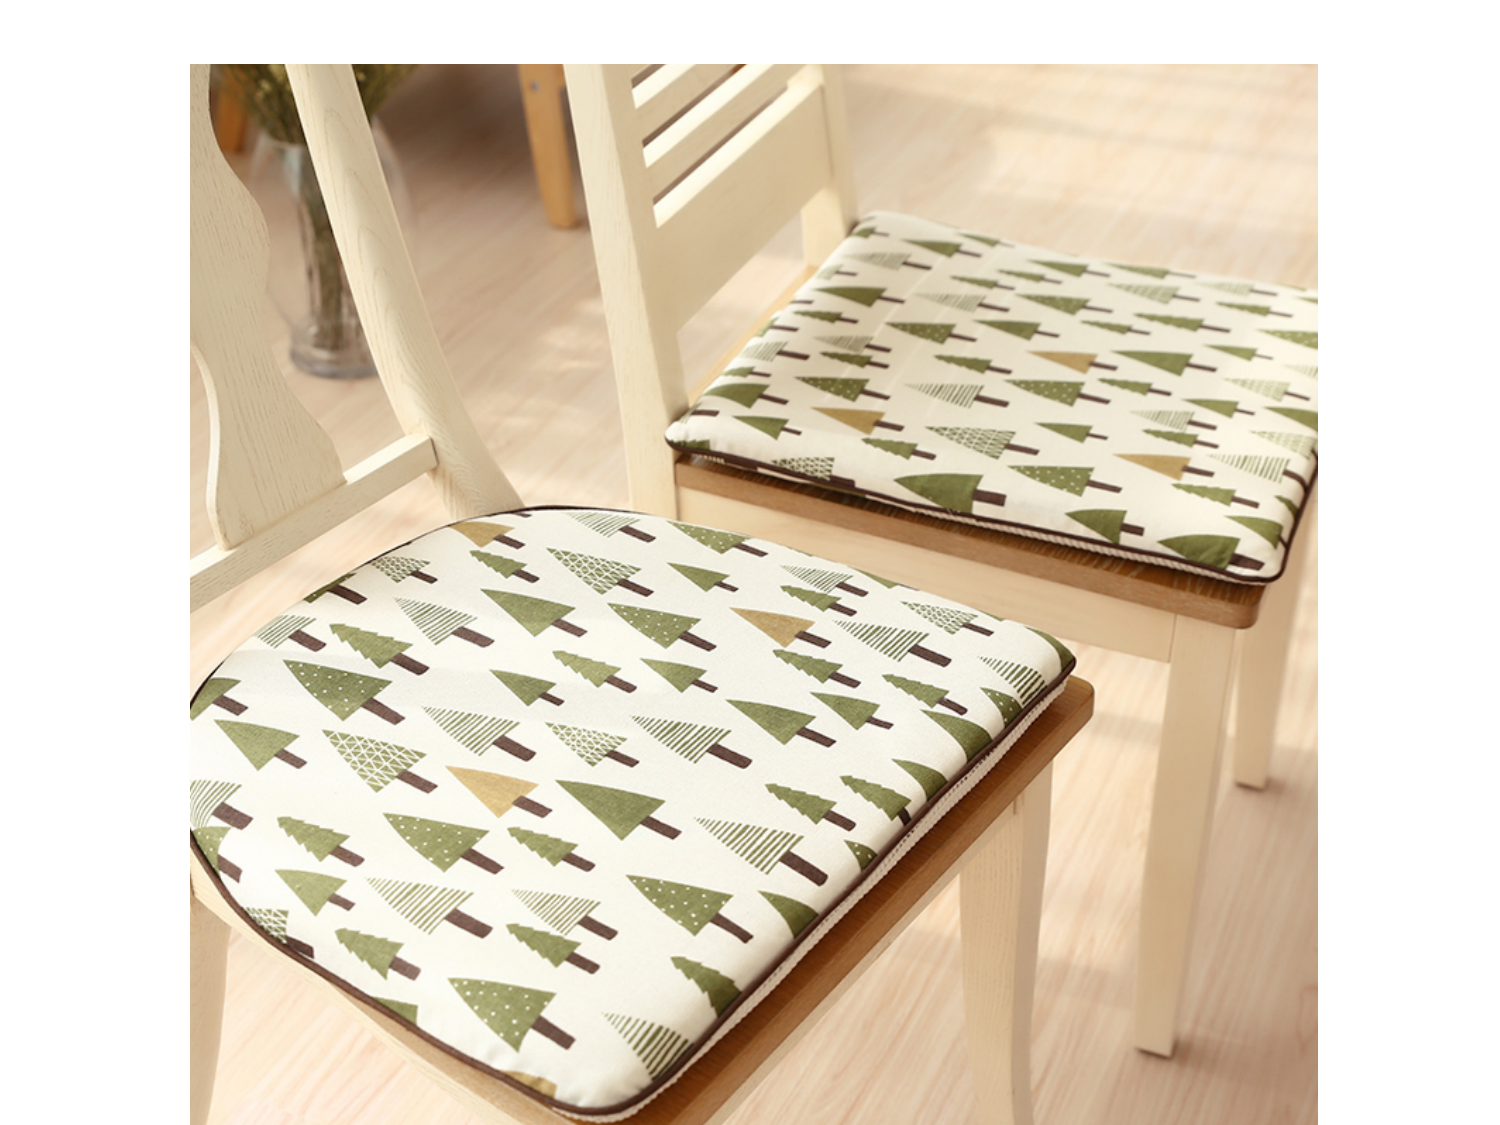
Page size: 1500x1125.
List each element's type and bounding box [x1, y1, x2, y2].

picture [190, 64, 1318, 1125]
